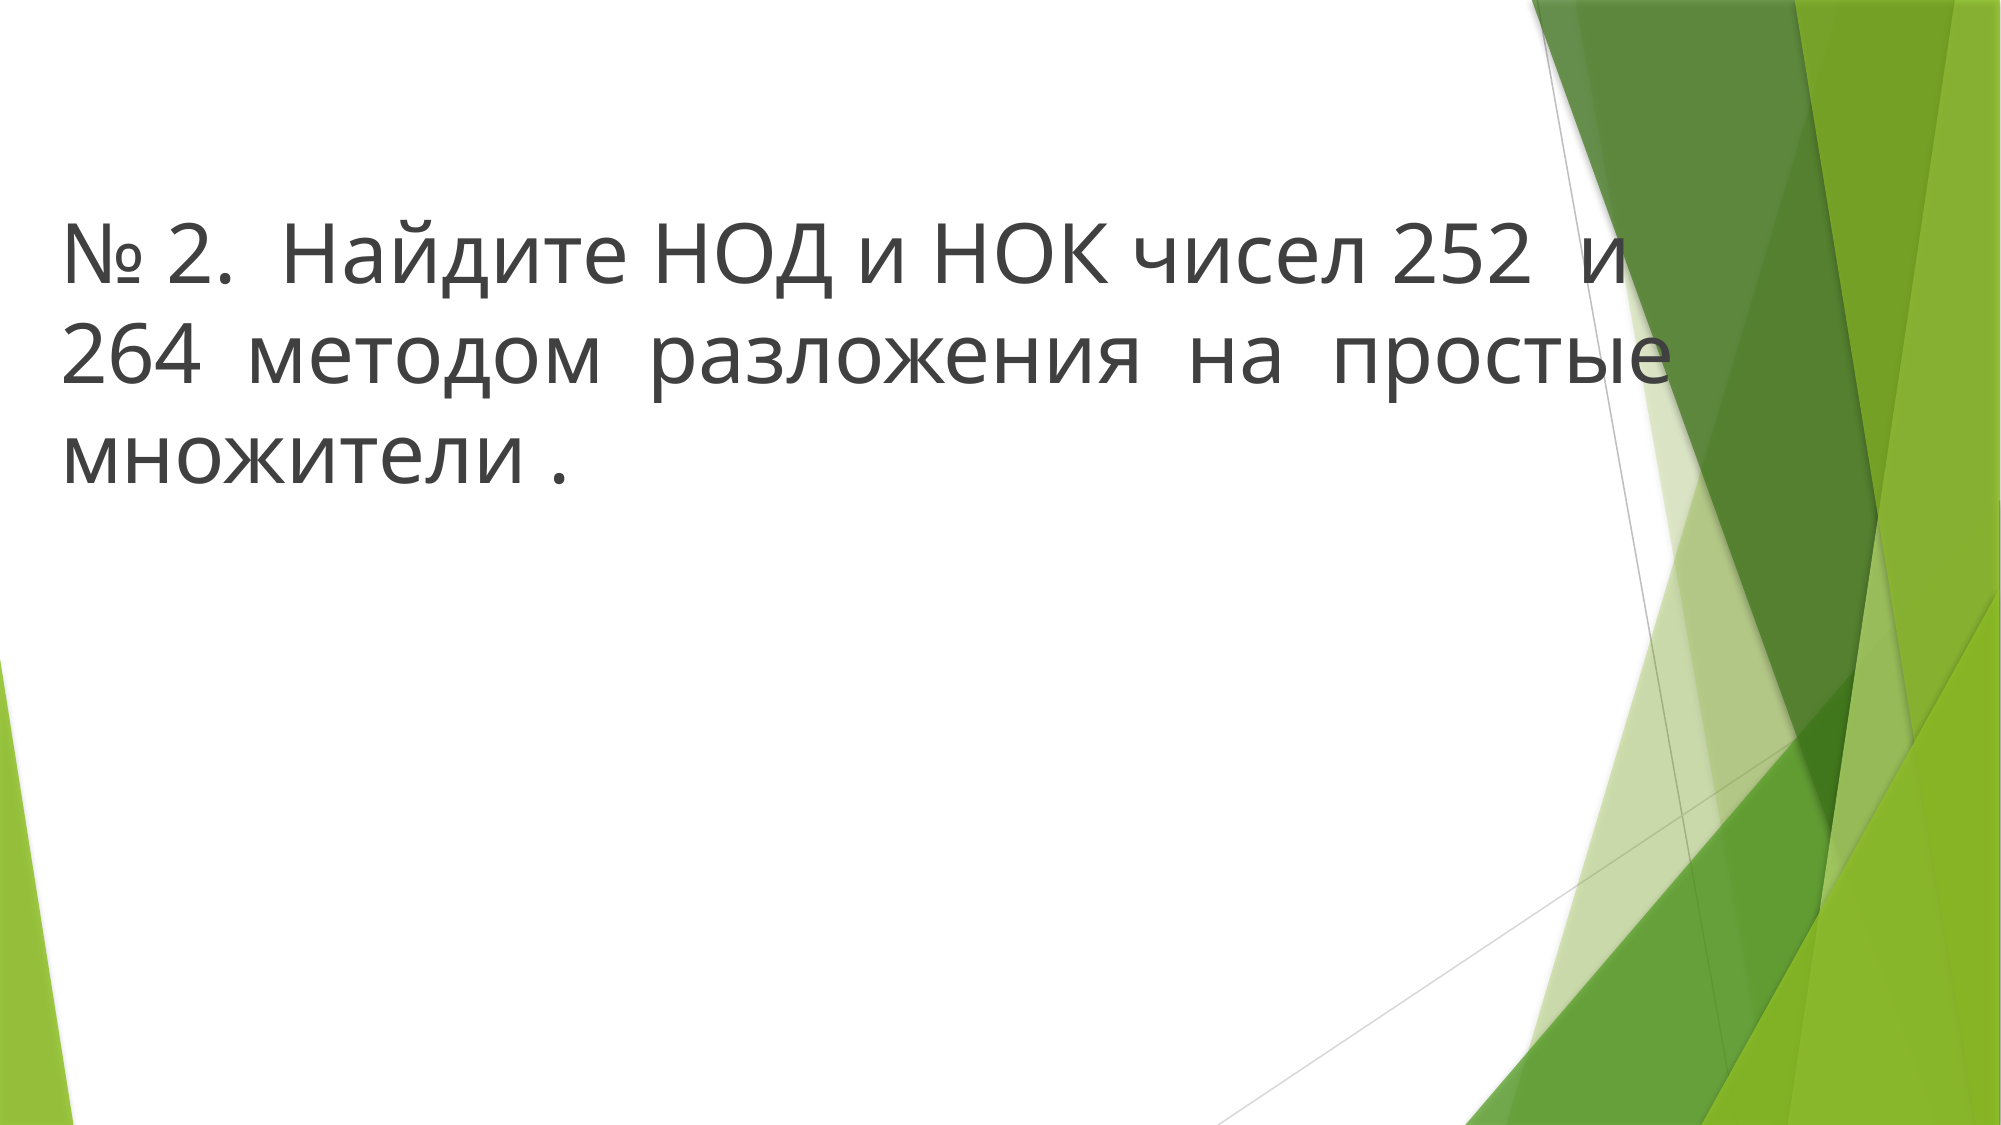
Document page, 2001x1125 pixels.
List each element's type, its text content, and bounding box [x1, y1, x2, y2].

list № 2. Найдите НОД и НОК чисел 252 и 264 методом разложения на простые множители . [45, 192, 1721, 298]
text_box [263, 619, 1764, 708]
